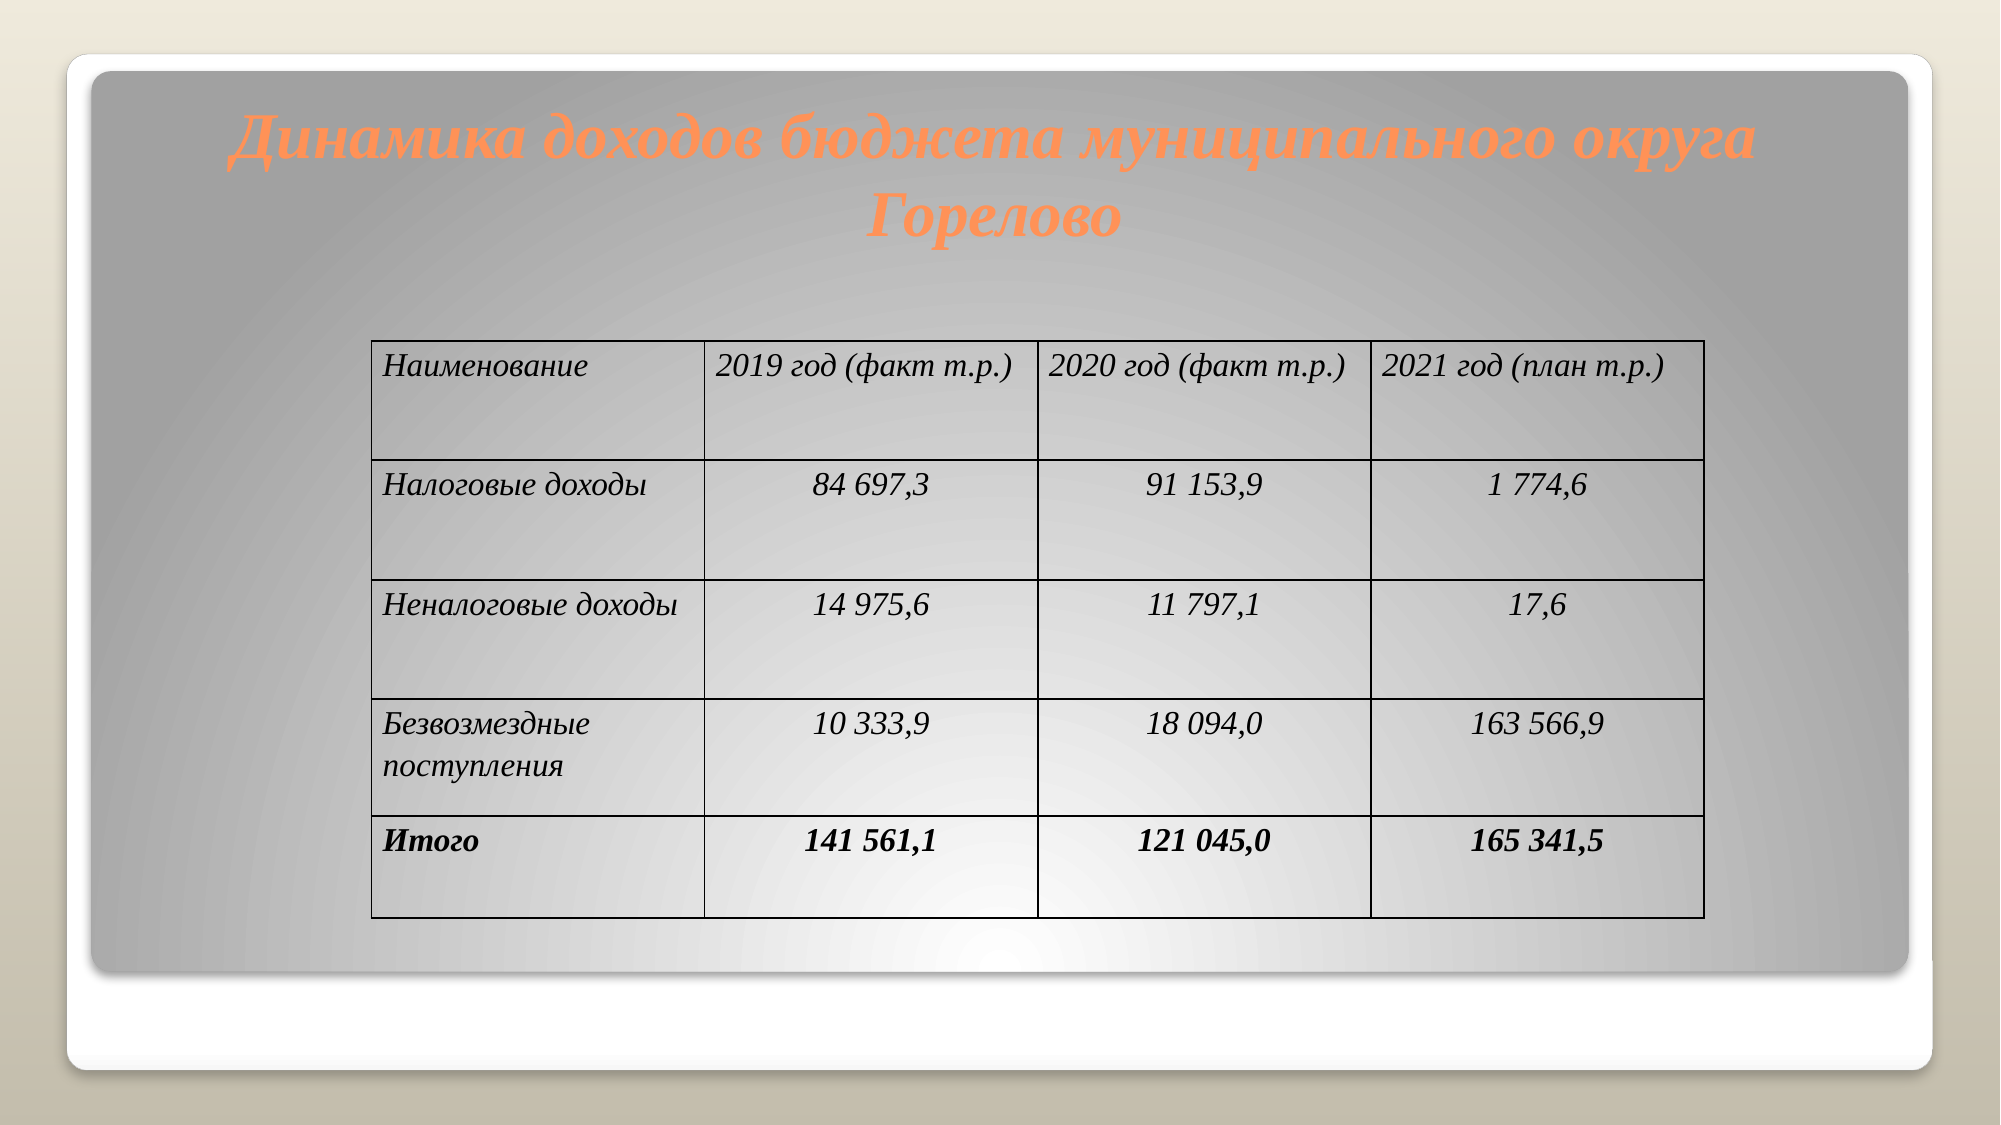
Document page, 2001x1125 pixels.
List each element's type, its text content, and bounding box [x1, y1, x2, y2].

table_header 2021 год (план т.р.) [1372, 342, 1703, 459]
table_cell 11 797,1 [1039, 581, 1370, 698]
table_header Наименование [372, 342, 704, 459]
table_cell 18 094,0 [1039, 700, 1370, 815]
table_cell Налоговые доходы [372, 461, 704, 579]
table_cell Итого [372, 817, 704, 917]
table_cell 14 975,6 [705, 581, 1037, 698]
table_cell 84 697,3 [705, 461, 1037, 579]
table_cell 91 153,9 [1039, 461, 1370, 579]
table_cell 165 341,5 [1372, 817, 1703, 917]
table_cell 141 561,1 [705, 817, 1037, 917]
table_header 2019 год (факт т.р.) [705, 342, 1037, 459]
table_cell Безвозмездные поступления [372, 700, 704, 815]
table_cell Неналоговые доходы [372, 581, 704, 698]
table_cell 10 333,9 [705, 700, 1037, 815]
table_header 2020 год (факт т.р.) [1039, 342, 1370, 459]
table_cell 1 774,6 [1372, 461, 1703, 579]
title Динамика доходов бюджета муниципального округа Горелово [100, 84, 1891, 258]
table_cell 121 045,0 [1039, 817, 1370, 917]
table_cell 163 566,9 [1372, 700, 1703, 815]
table_cell 17,6 [1372, 581, 1703, 698]
